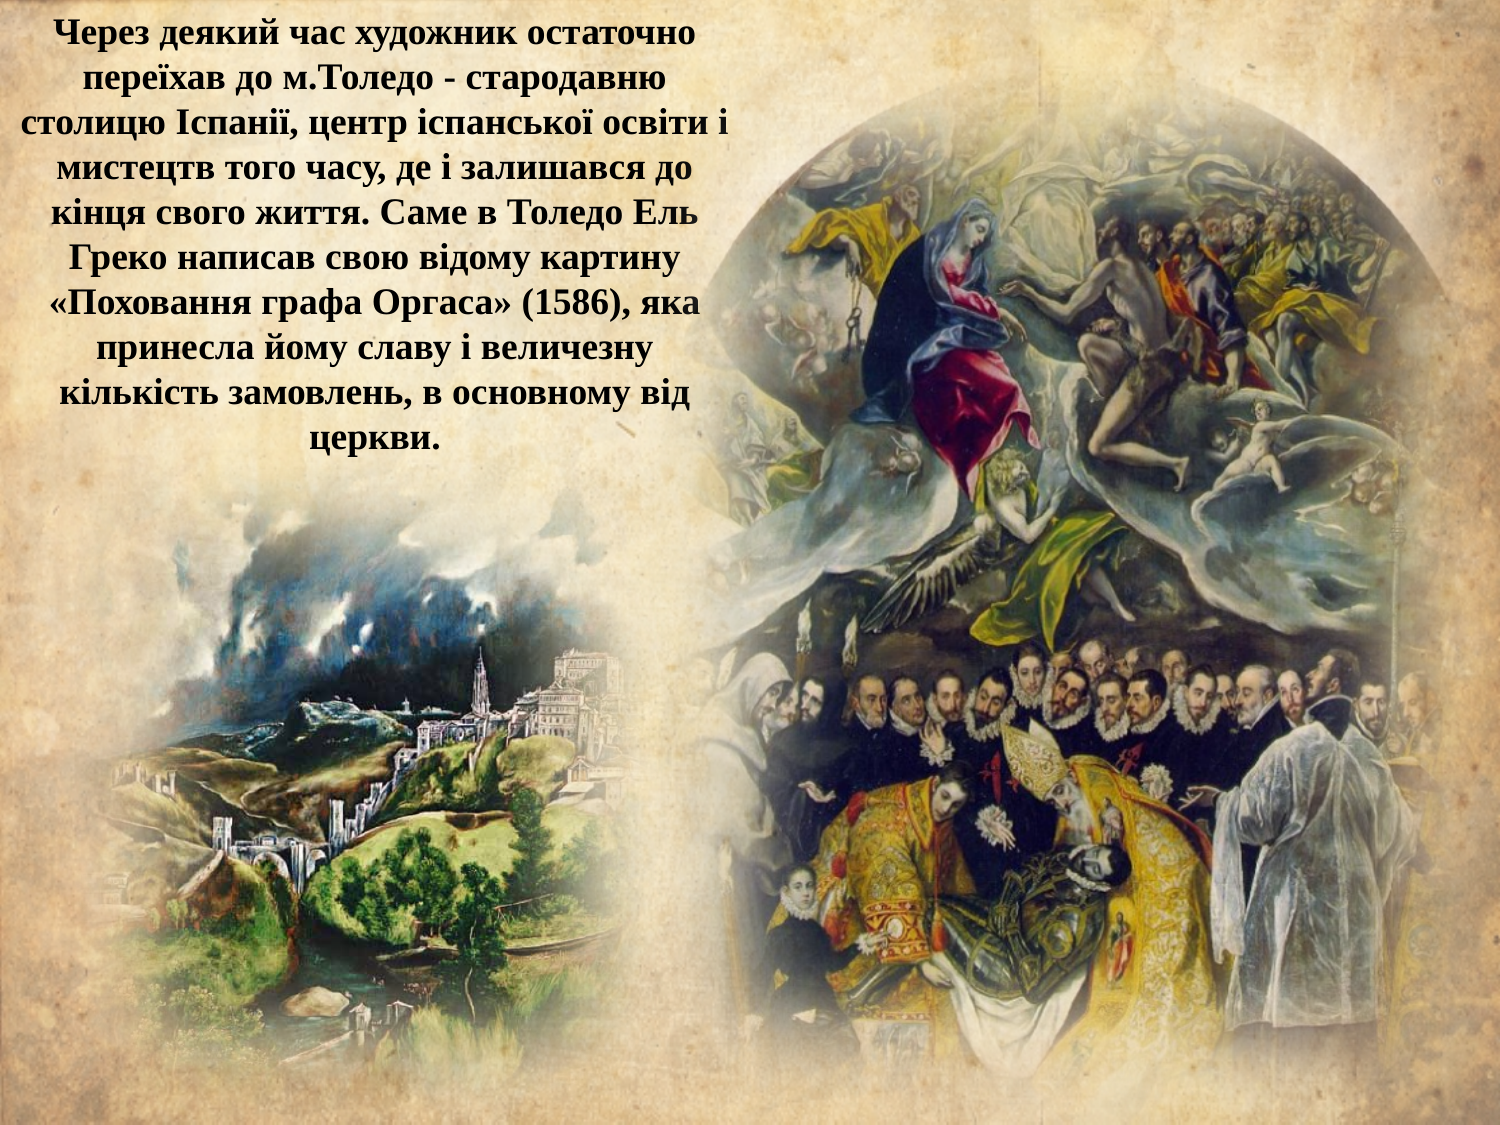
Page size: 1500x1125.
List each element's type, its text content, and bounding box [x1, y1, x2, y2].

text_box Через деякий час художник остаточно переїхав до м.Толедо - стародавню столицю Іспанії, центр іспанської освіти і мистецтв того часу, де і залишався до кінця свого життя. Саме в Толедо Ель Греко написав свою відому картину «Поховання графа Оргаса» (1586), яка принесла йому славу і величезну кількість замовлень, в основному від церкви. [0, 0, 750, 465]
picture [56, 53, 1498, 1125]
